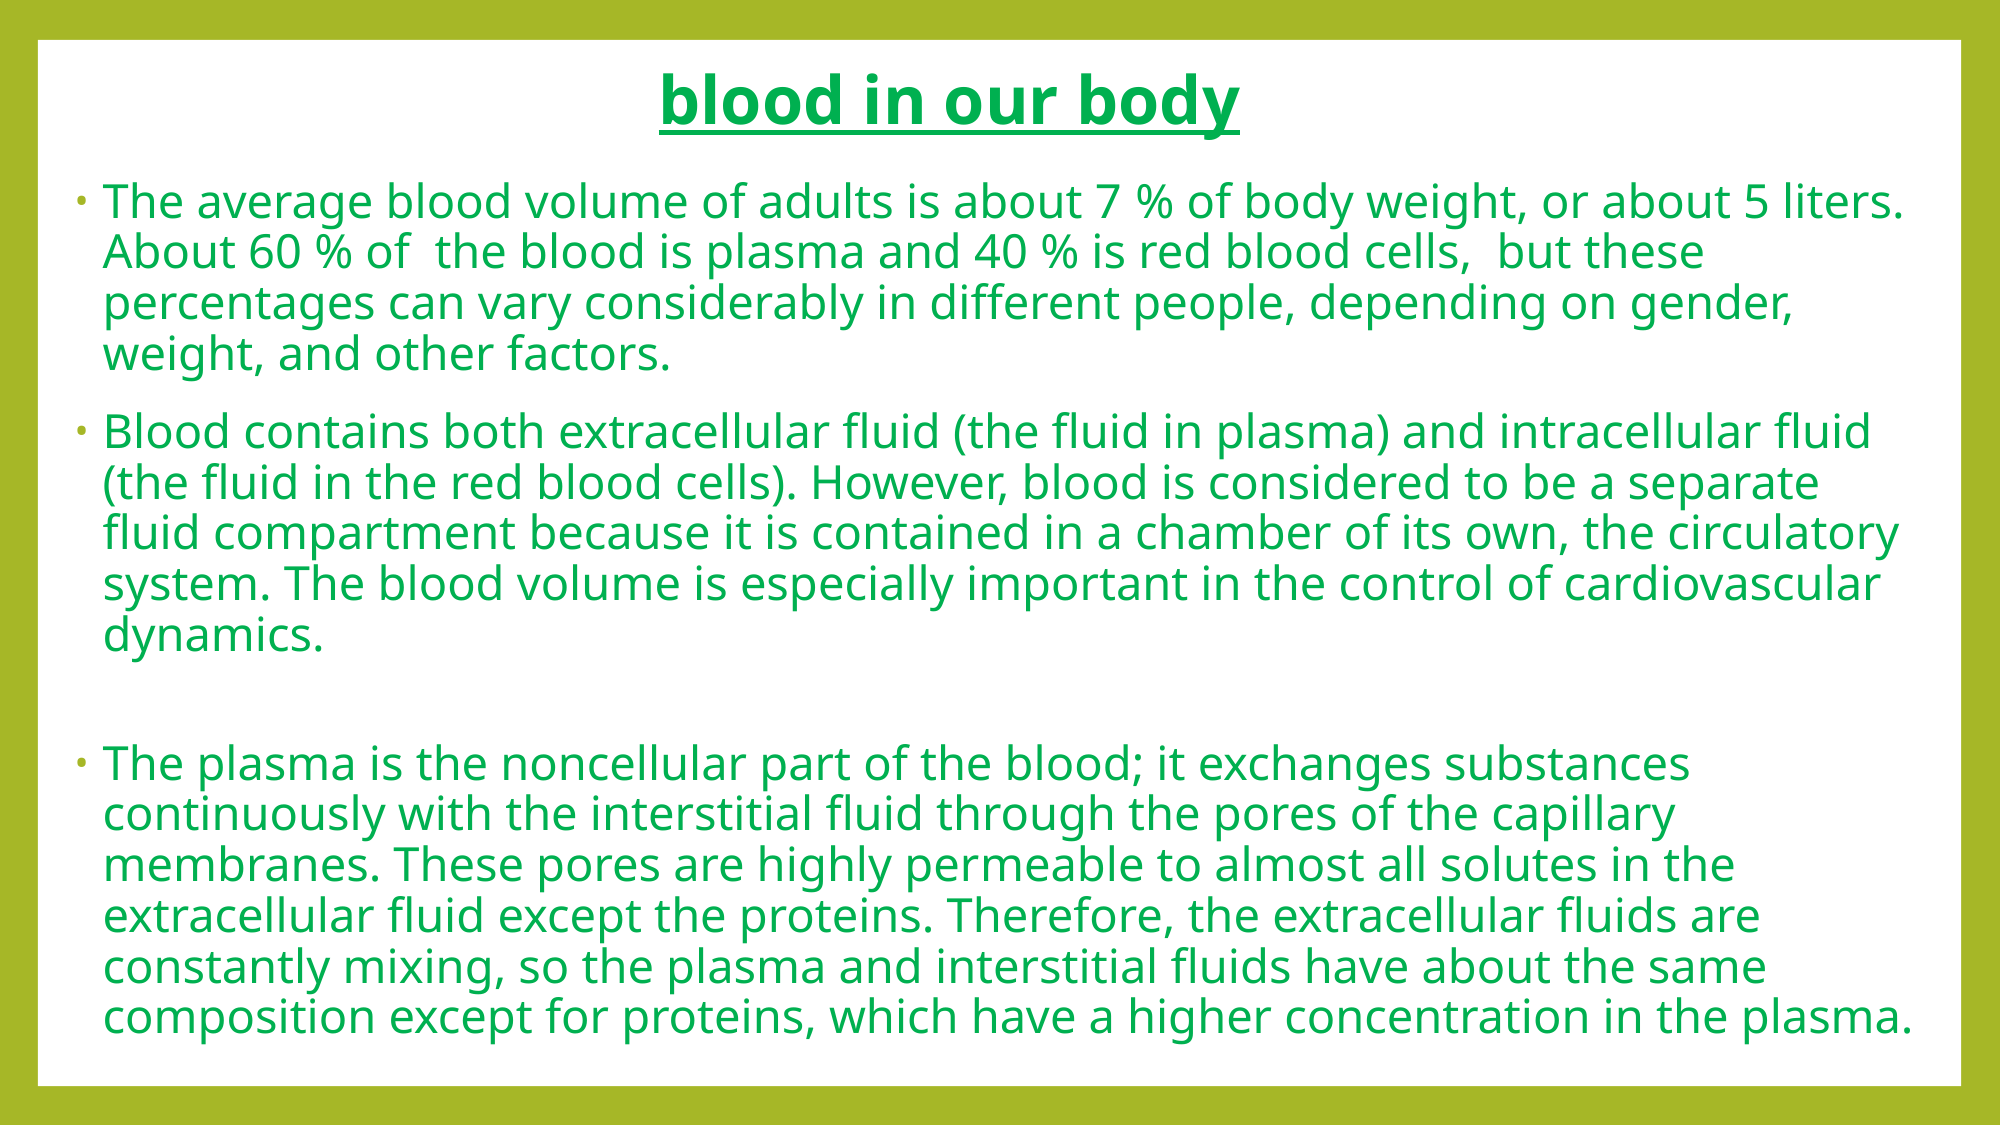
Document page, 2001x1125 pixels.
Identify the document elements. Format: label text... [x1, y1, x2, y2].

list The average blood volume of adults is about 7 % of body weight, or about 5 liters. About 60 % of the blood is plasma and 40 % is red blood cells, but these percentages can vary considerably in different people, depending on gender, weight, and other factors. Blood contains both extracellular fluid (the fluid in plasma) and intracellular fluid (the fluid in the red blood cells). However, blood is considered to be a separate fluid compartment because it is contained in a chamber of its own, the circulatory system. The blood volume is especially important in the control of cardiovascular dynamics. The plasma is the noncellular part of the blood; it exchanges substances continuously with the interstitial fluid through the pores of the capillary membranes. These pores are highly per­meable to almost all solutes in the extracellular fluid except the proteins. Therefore, the extracellular fluids are constantly mixing, so the plasma and interstitial fluids have about the same composition except for proteins, which have a higher concentration in the plasma. [52, 170, 1948, 1125]
text_box blood in our body [643, 50, 1256, 146]
